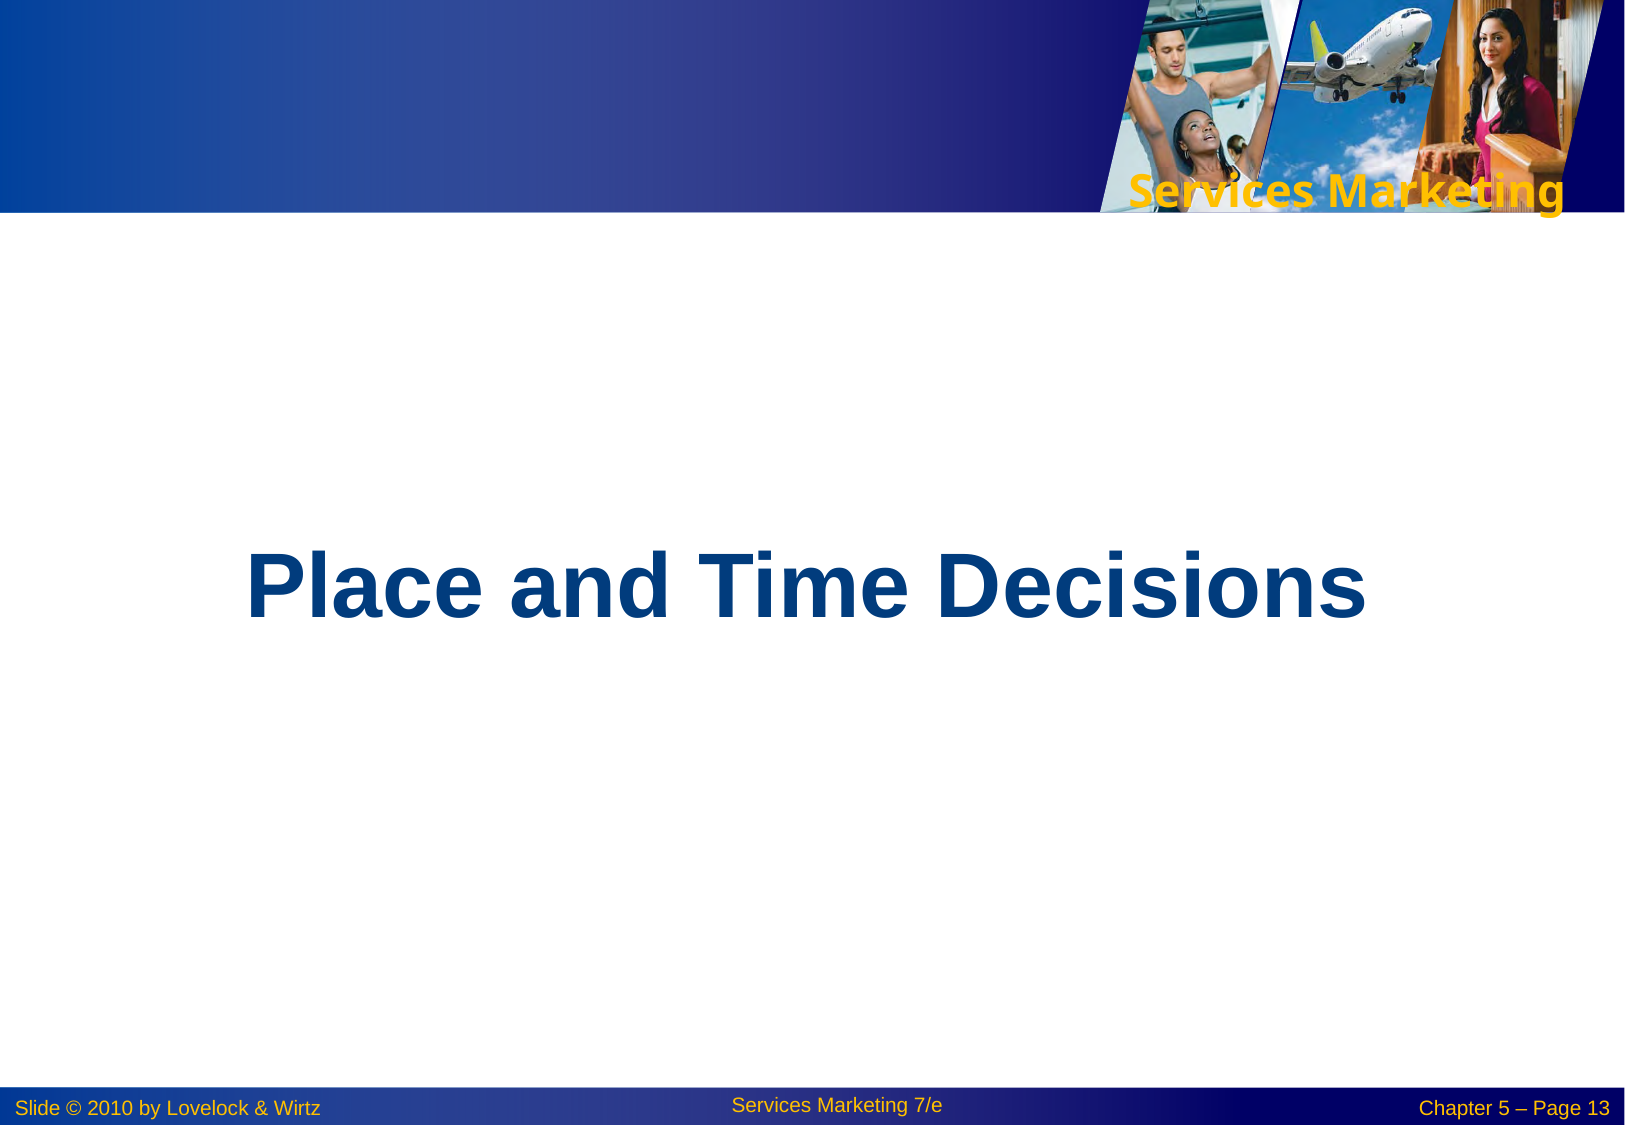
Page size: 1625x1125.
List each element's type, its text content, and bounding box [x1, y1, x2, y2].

picture [1162, 186, 1172, 192]
picture [1100, 0, 1604, 213]
text_box Place and Time Decisions [115, 410, 1500, 740]
picture [1546, 187, 1556, 202]
